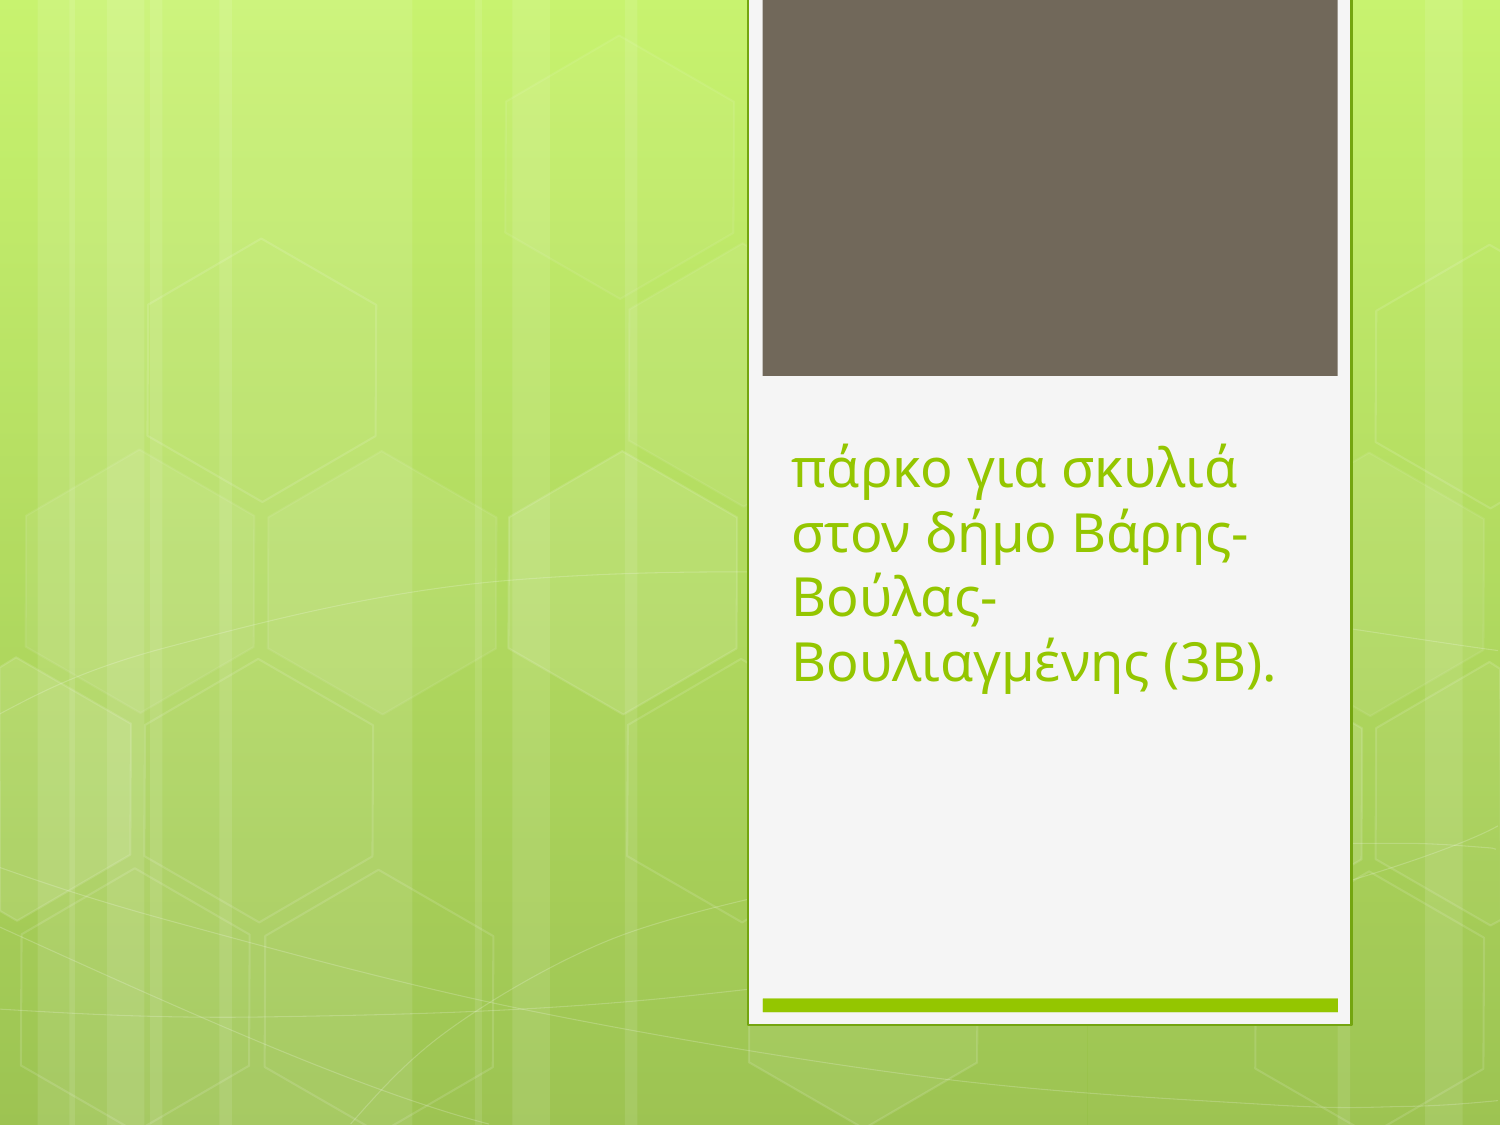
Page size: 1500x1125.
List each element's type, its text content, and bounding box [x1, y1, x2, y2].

title πάρκο για σκυλιά στον δήμο Βάρης-Βούλας-Βουλιαγμένης (3Β). [776, 420, 1320, 700]
